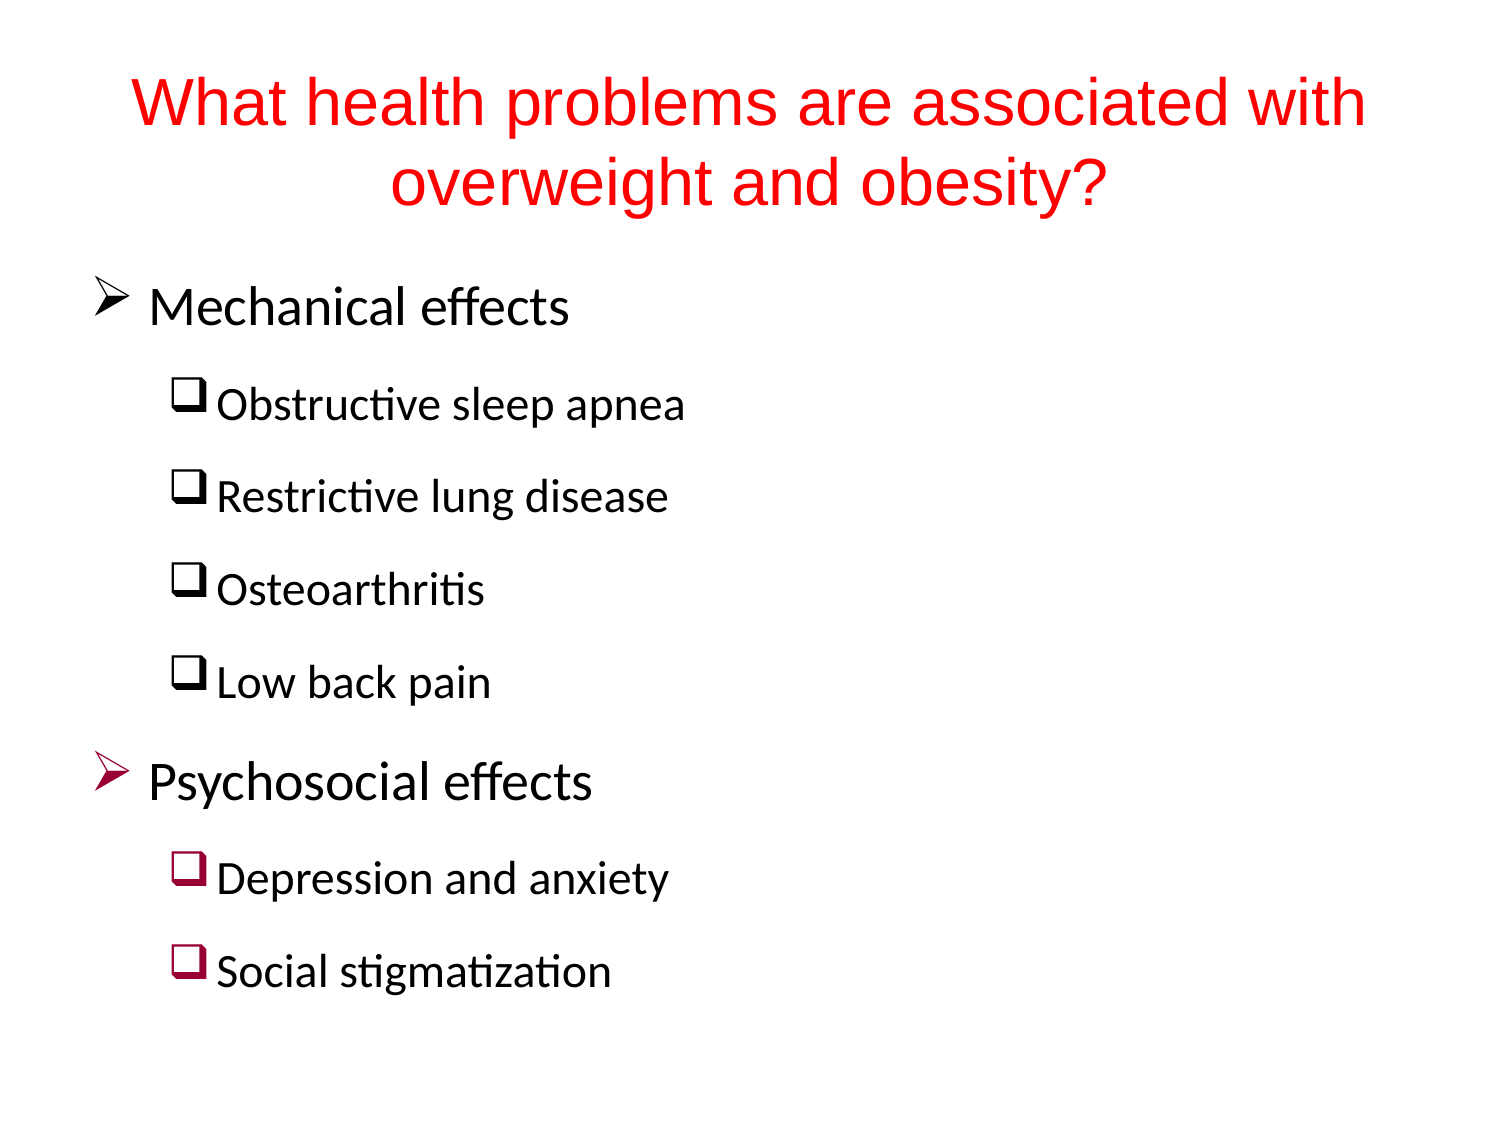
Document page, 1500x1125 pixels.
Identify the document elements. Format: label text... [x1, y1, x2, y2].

list Mechanical effects Obstructive sleep apnea Restrictive lung disease Osteoarthritis Low back pain Psychosocial effects Depression and anxiety Social stigmatization [75, 262, 1425, 1005]
title What health problems are associated with overweight and obesity? [75, 45, 1425, 233]
